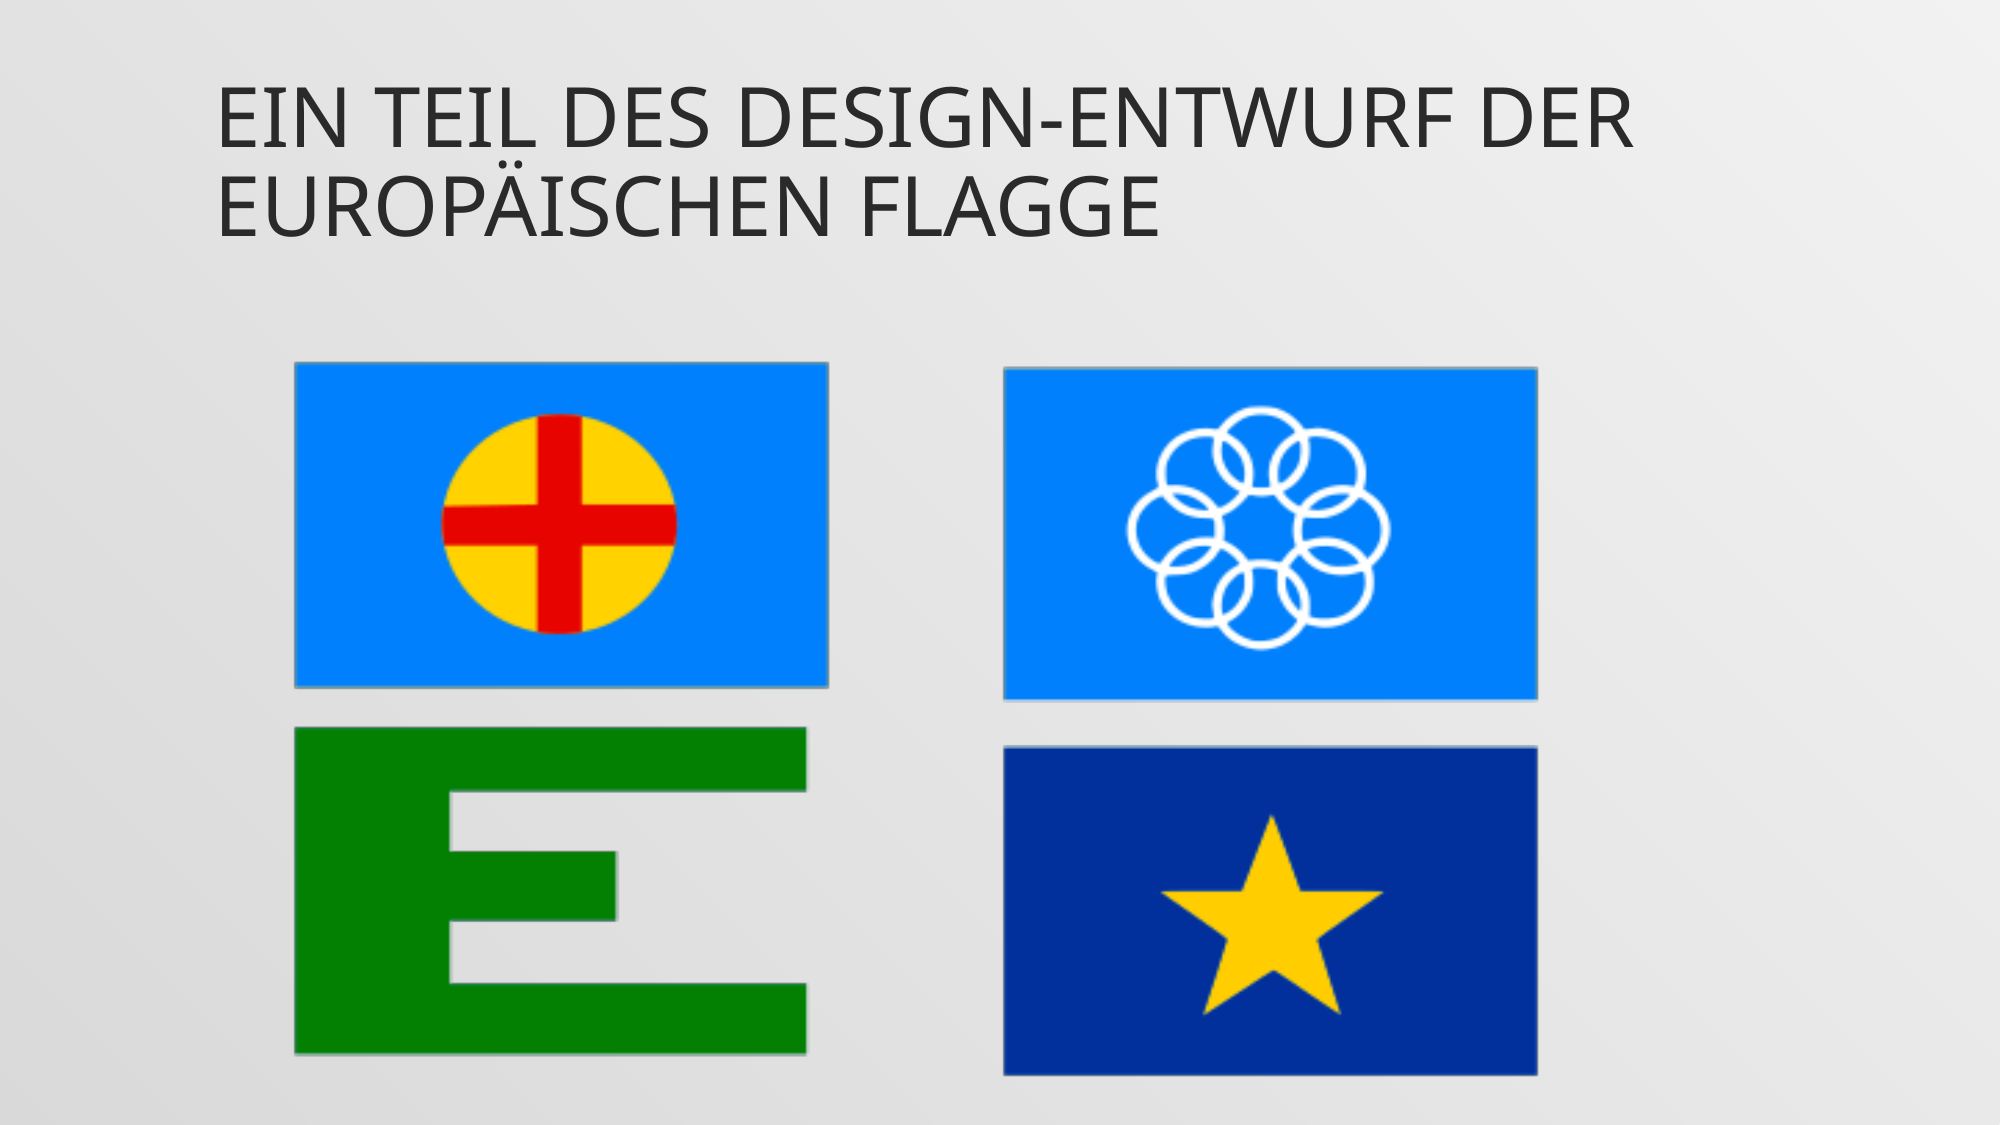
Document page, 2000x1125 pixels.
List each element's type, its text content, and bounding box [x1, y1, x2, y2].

picture [952, 347, 1591, 1125]
title Ein Teil des Design-Entwurf der europäischen Flagge [199, 45, 1800, 263]
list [243, 314, 882, 1077]
